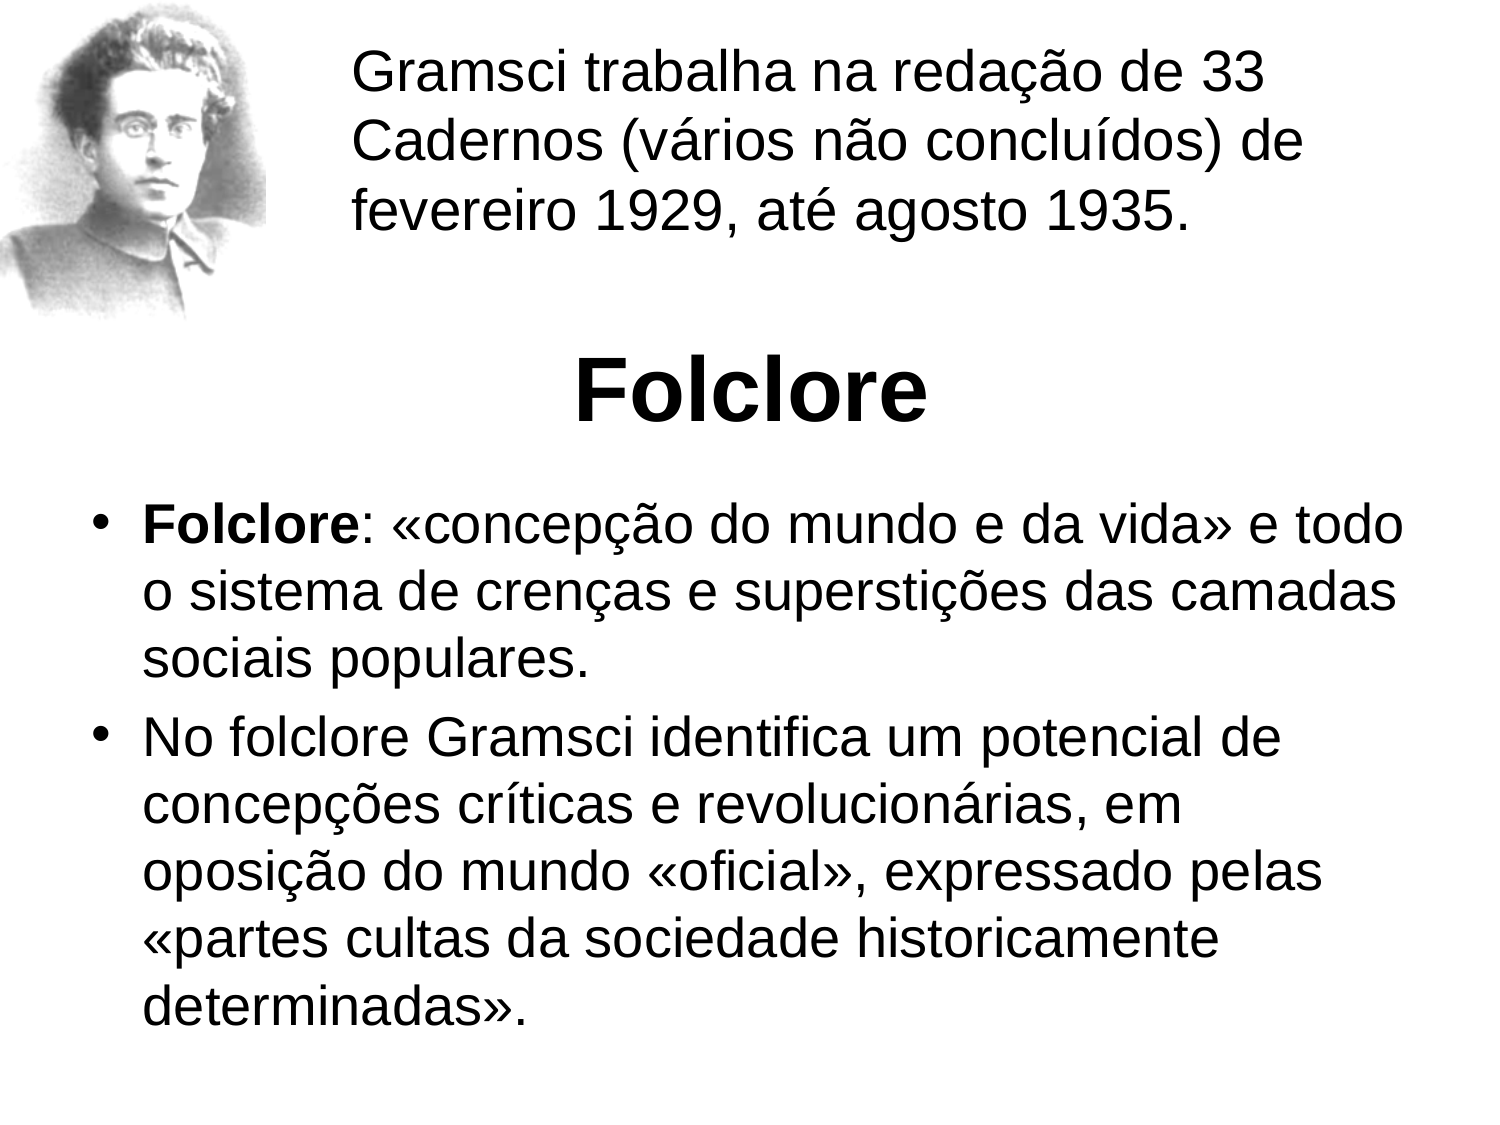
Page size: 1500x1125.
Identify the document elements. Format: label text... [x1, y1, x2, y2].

text_box Gramsci trabalha na redação de 33 Cadernos (vários não concluídos) de fevereiro 1929, até agosto 1935. [336, 25, 1435, 250]
title Folclore [76, 290, 1427, 479]
picture [0, 0, 266, 354]
list Folclore: «concepção do mundo e da vida» e todo o sistema de crenças e superstições das camadas sociais populares. No folclore Gramsci identifica um potencial de concepções críticas e revolucionárias, em oposição do mundo «oficial», expressado pelas «partes cultas da sociedade historicamente determinadas». [76, 479, 1427, 1046]
